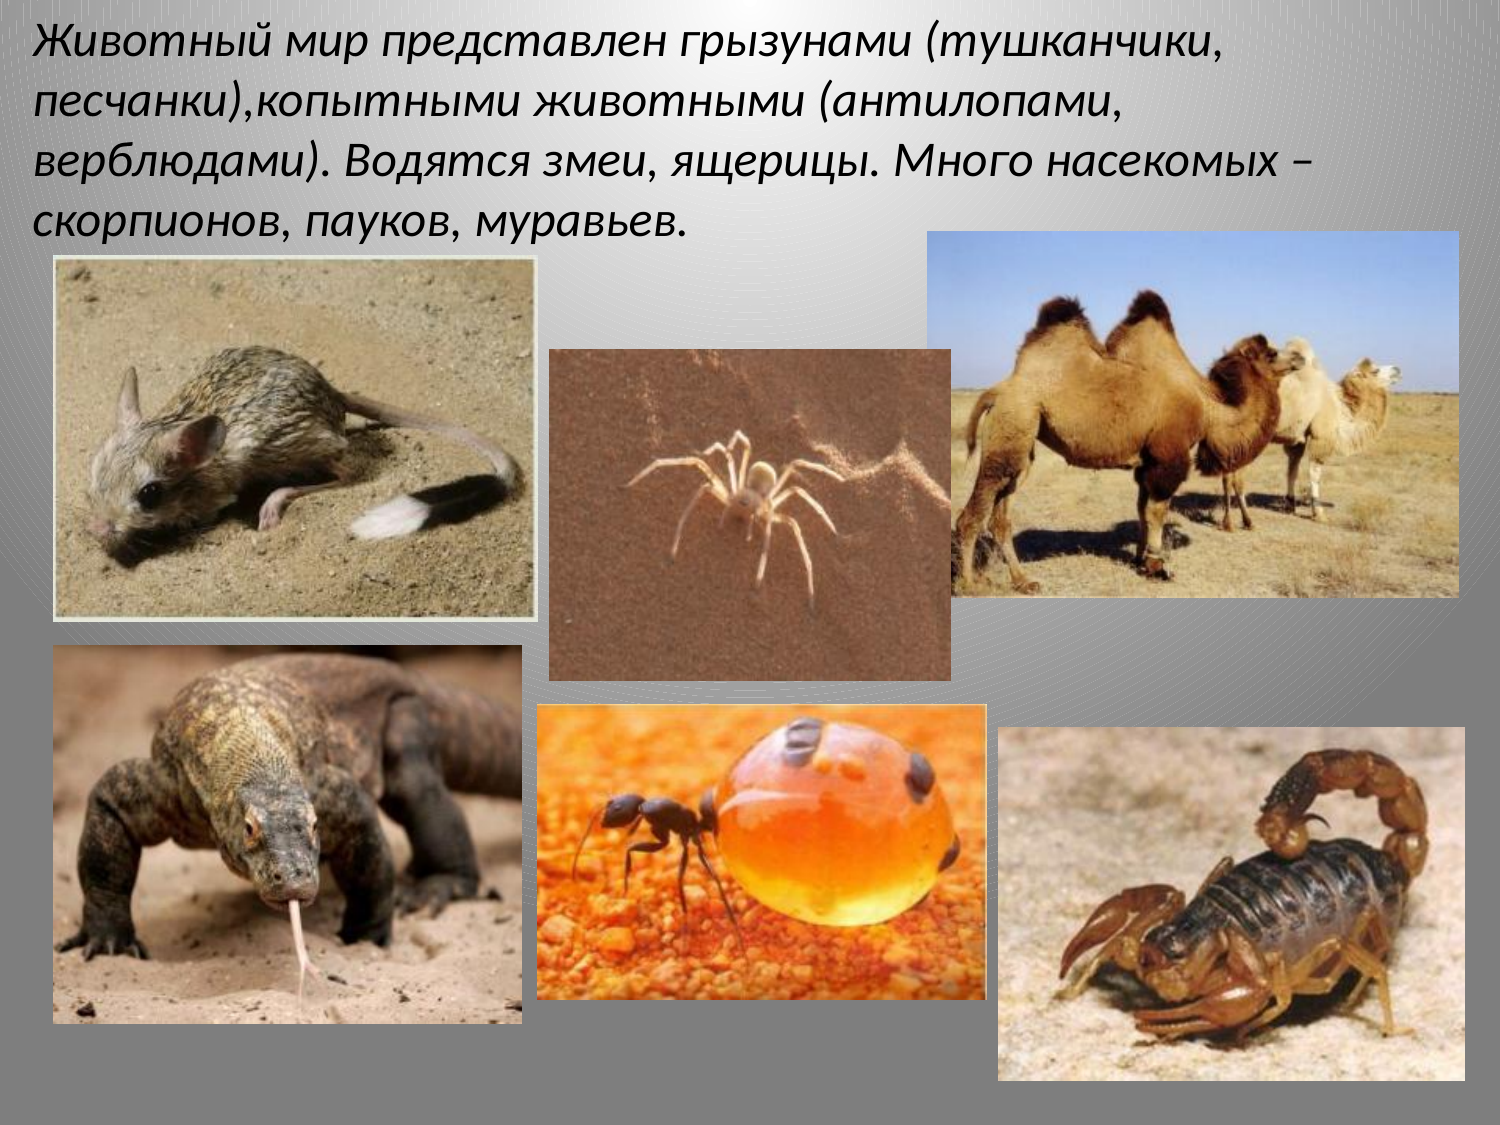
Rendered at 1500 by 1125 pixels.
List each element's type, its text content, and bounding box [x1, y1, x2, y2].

picture [52, 255, 538, 622]
picture [537, 703, 987, 1000]
picture [548, 231, 1460, 682]
picture [52, 645, 522, 1024]
text_box Животный мир представлен грызунами (тушканчики, песчанки),копытными животными (антилопами, верблюдами). Водятся змеи, ящерицы. Много насекомых – скорпионов, пауков, муравьев. [17, 0, 1500, 314]
picture [997, 727, 1465, 1081]
